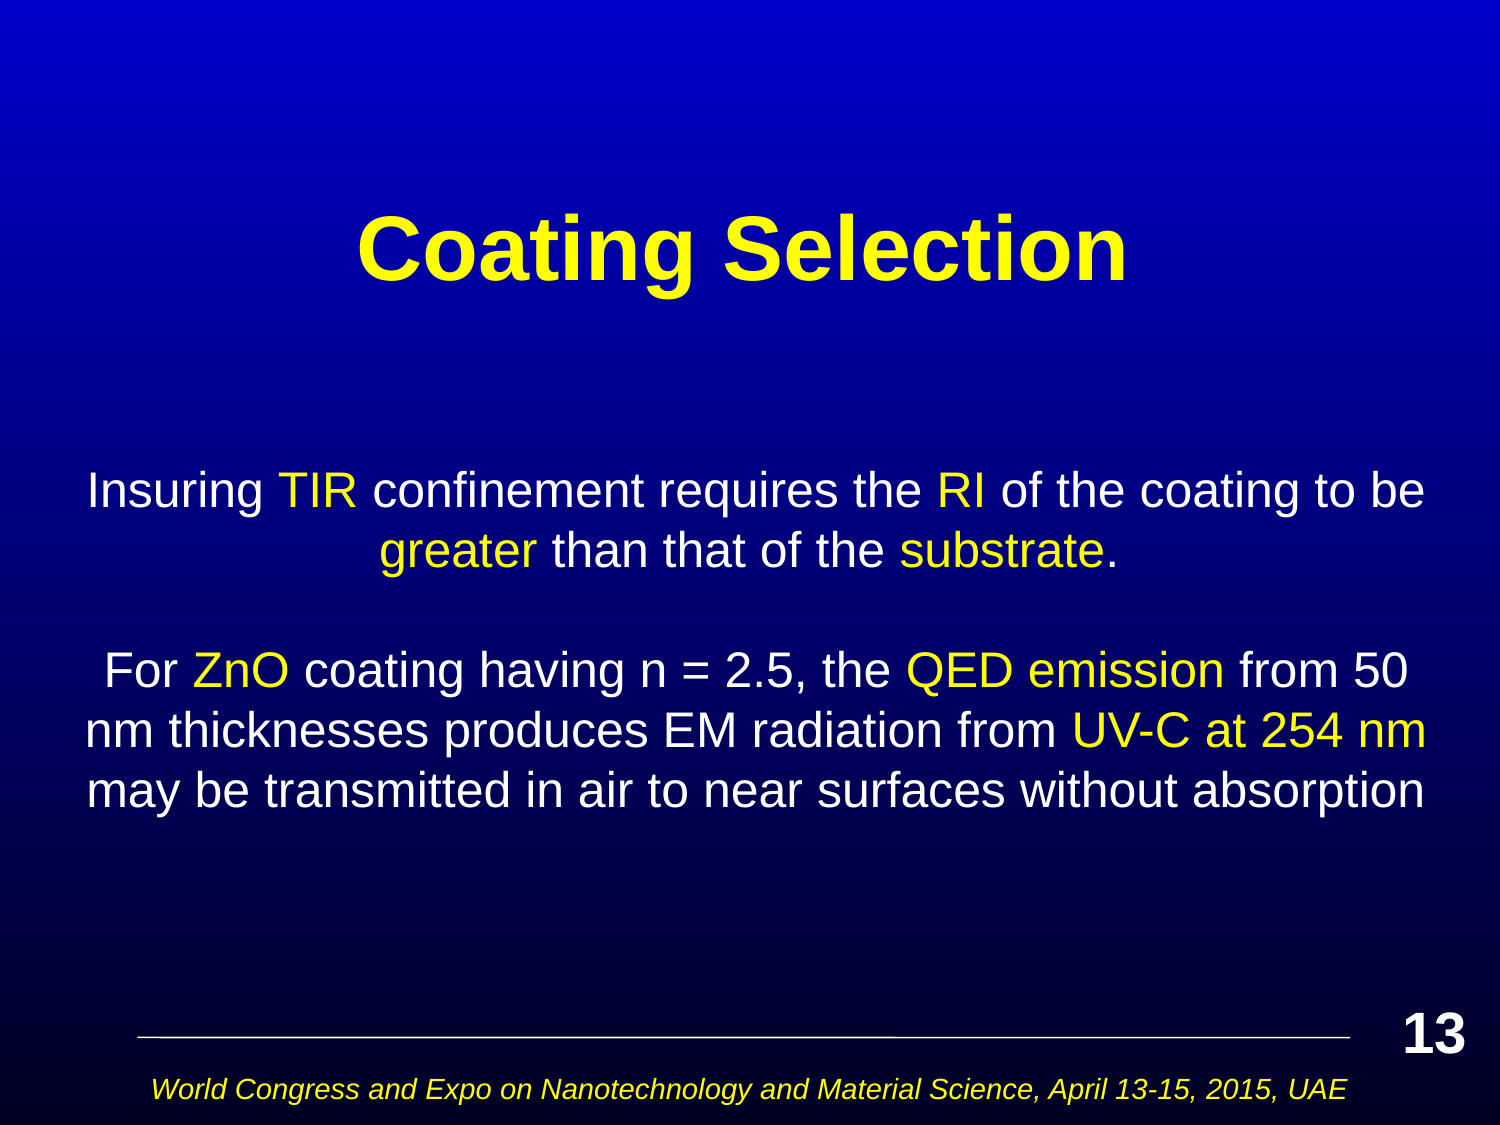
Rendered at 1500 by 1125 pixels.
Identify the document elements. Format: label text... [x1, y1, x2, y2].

text_box 13 [1387, 987, 1500, 1073]
title Coating Selection [106, 149, 1382, 338]
text_box Insuring TIR confinement requires the RI of the coating to be greater than that of the substrate. For ZnO coating having n = 2.5, the QED emission from 50 nm thicknesses produces EM radiation from UV-C at 254 nm may be transmitted in air to near surfaces without absorption [68, 449, 1444, 885]
footer World Congress and Expo on Nanotechnology and Material Science, April 13-15, 2015, UAE [112, 1062, 1388, 1125]
